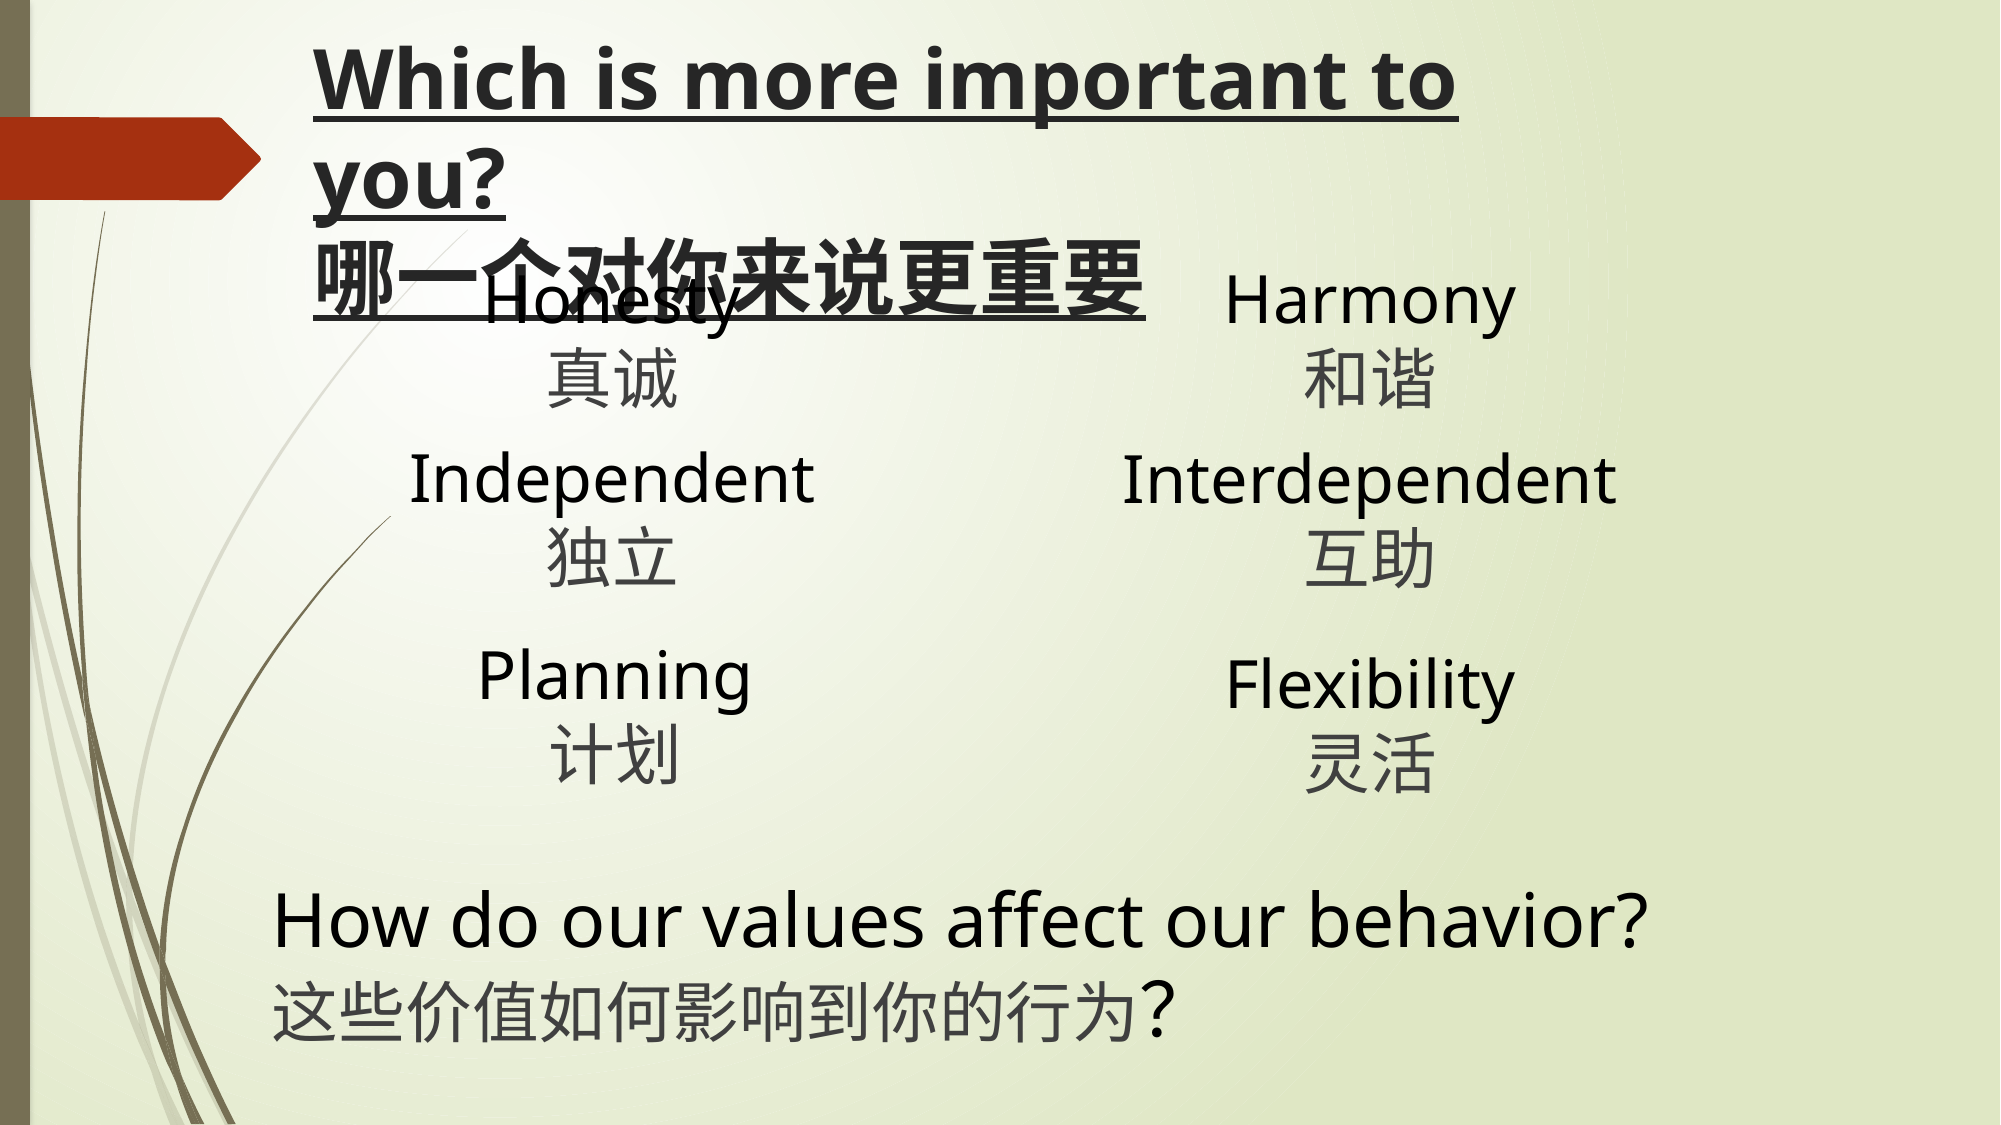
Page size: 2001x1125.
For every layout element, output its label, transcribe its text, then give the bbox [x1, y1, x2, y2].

title Which is more important to you? 哪一个对你来说更重要 [298, 18, 1682, 236]
text_box Interdependent 互助 [1020, 429, 1721, 605]
text_box Flexibility 灵活 [1132, 634, 1608, 810]
text_box Planning 计划 [377, 625, 853, 801]
text_box How do our values affect our behavior? 这些价值如何影响到你的行为？ [257, 865, 1805, 1060]
text_box Independent 独立 [349, 428, 875, 604]
text_box Harmony 和谐 [1132, 249, 1608, 425]
text_box Honesty 真诚 [375, 249, 850, 425]
